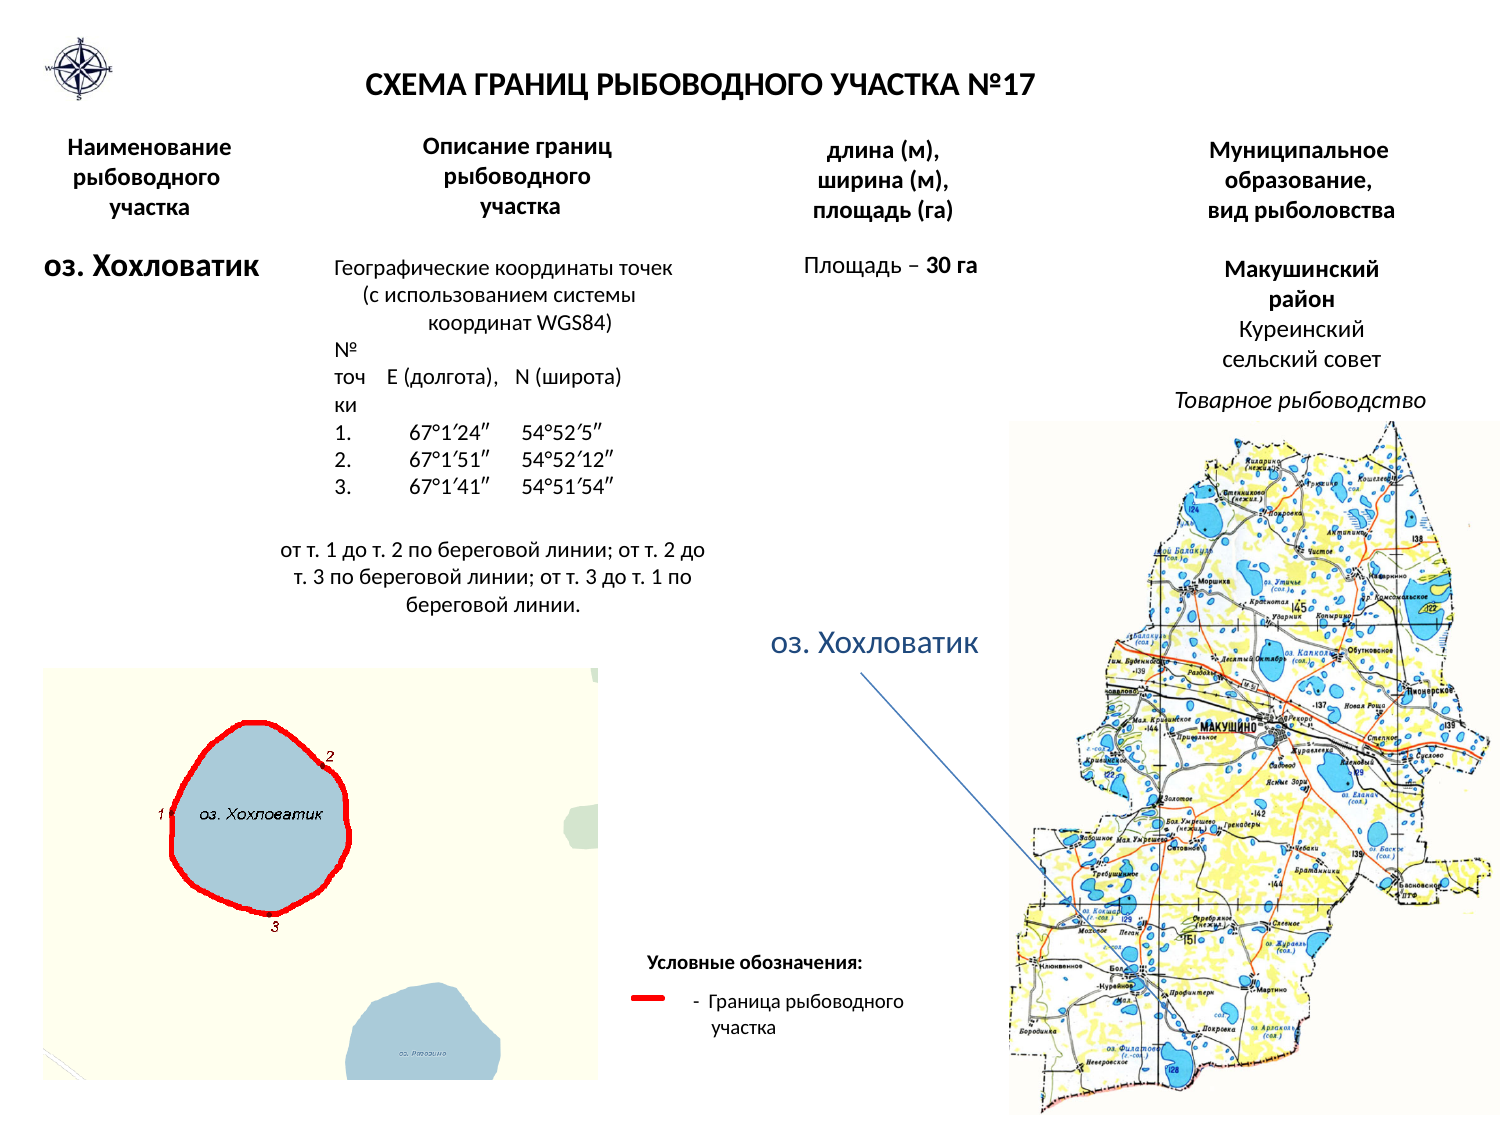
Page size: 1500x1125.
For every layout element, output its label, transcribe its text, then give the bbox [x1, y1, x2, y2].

text_box Товарное рыбоводство [1121, 375, 1480, 419]
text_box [860, 672, 1173, 1016]
text_box Условные обозначения: [632, 941, 855, 982]
text_box Наименование рыбоводного участка [21, 123, 278, 228]
text_box длина (м), ширина (м), площадь (га) [798, 126, 969, 231]
picture [43, 668, 598, 1080]
picture [43, 36, 113, 101]
text_box оз. Хохловатик [740, 613, 1003, 668]
text_box Макушинский район Куреинский сельский совет [1160, 244, 1444, 375]
text_box Муниципальное образование, вид рыболовства [1177, 126, 1427, 231]
text_box Описание границ рыбоводного участка [386, 121, 655, 227]
picture [1009, 421, 1500, 1115]
text_box Площадь – 30 га [789, 241, 1017, 286]
text_box от т. 1 до т. 2 по береговой линии; от т. 2 до т. 3 по береговой линии; от т. 3 до т. 1 по береговой линии. [265, 526, 722, 625]
text_box Географические координаты точек (с использованием системы координат WGS84) № точ Е (долгота), N (широта) ки 1. 67°1′24″ 54°52′5″ 2. 67°1′51″ 54°52′12″ 3. 67°1′41″ 54°51′54″ [319, 244, 722, 507]
text_box оз. Хохловатик [21, 236, 290, 291]
text_box СХЕМА ГРАНИЦ РЫБОВОДНОГО УЧАСТКА №17 [350, 54, 1143, 110]
text_box - Граница рыбоводного участка [672, 975, 982, 1046]
